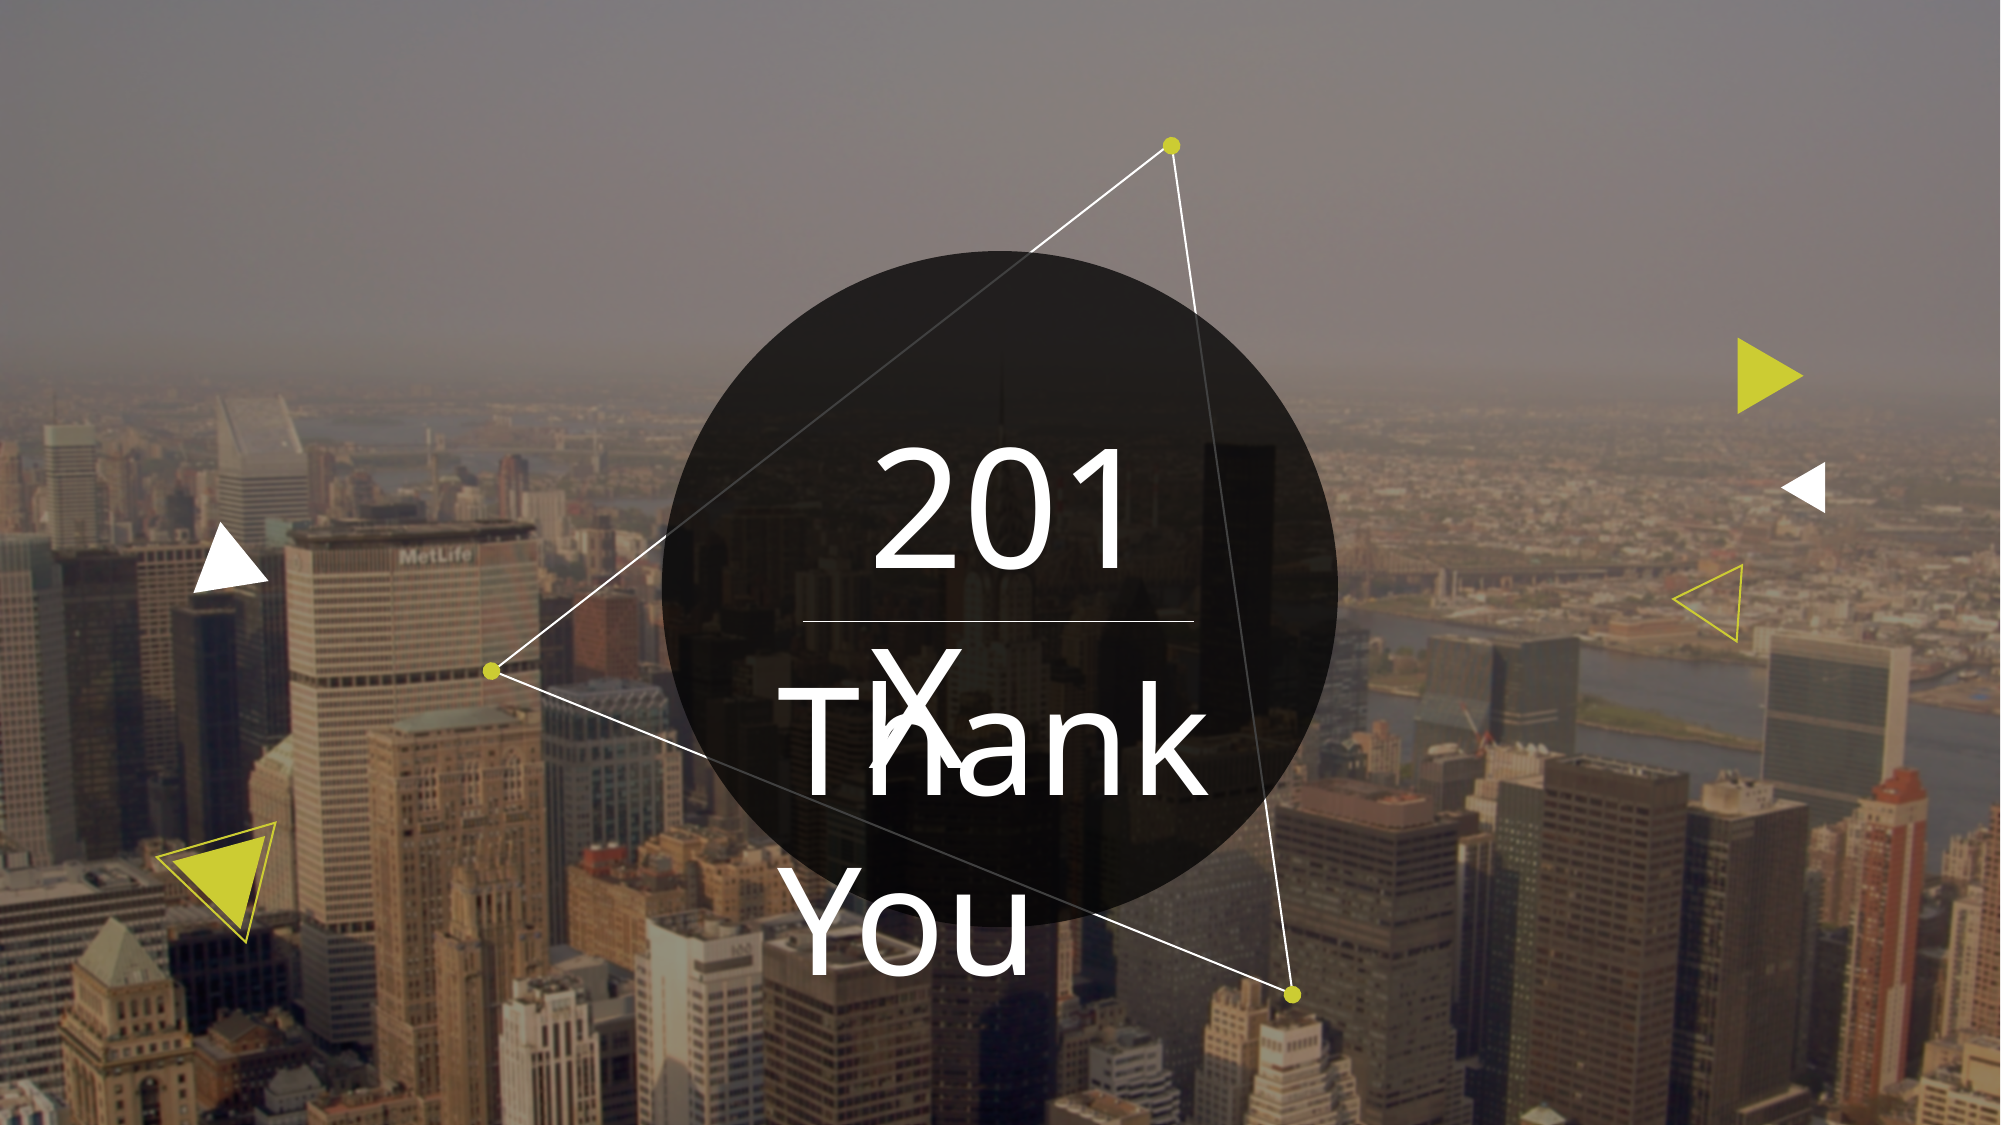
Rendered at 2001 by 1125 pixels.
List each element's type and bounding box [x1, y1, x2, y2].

text_box [1671, 563, 1744, 644]
text_box [169, 823, 293, 945]
text_box [1736, 335, 1806, 416]
text_box [1778, 460, 1827, 515]
text_box [661, 251, 1338, 928]
text_box [590, 109, 1472, 869]
picture [0, 0, 2001, 1125]
text_box [191, 519, 271, 595]
